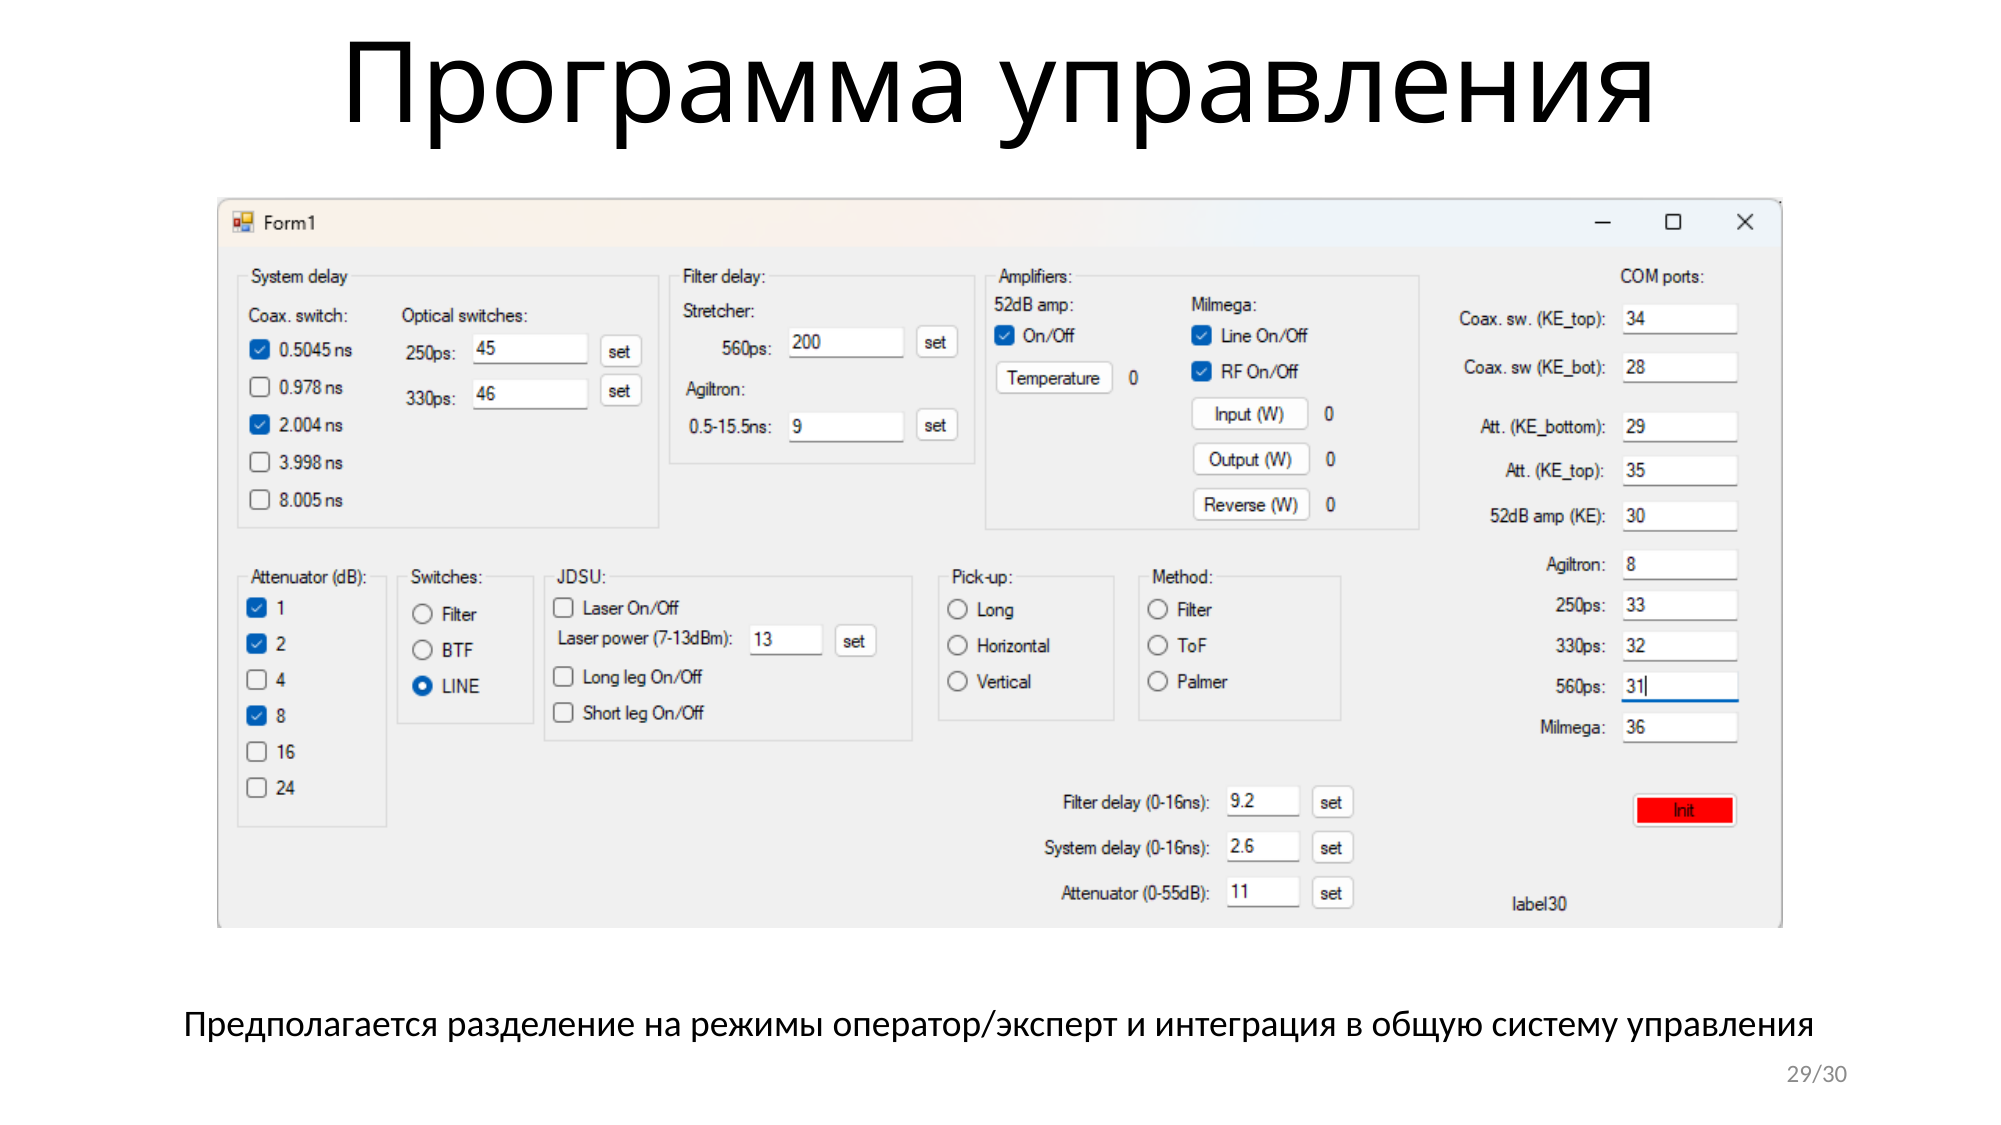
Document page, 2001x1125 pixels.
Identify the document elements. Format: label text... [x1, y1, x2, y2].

text_box Программа управления [137, 2, 1863, 220]
picture [217, 197, 1783, 928]
text_box Предполагается разделение на режимы оператор/эксперт и интеграция в общую систему управления [168, 991, 1832, 1052]
slide_number 29/30 [1412, 1042, 1863, 1103]
